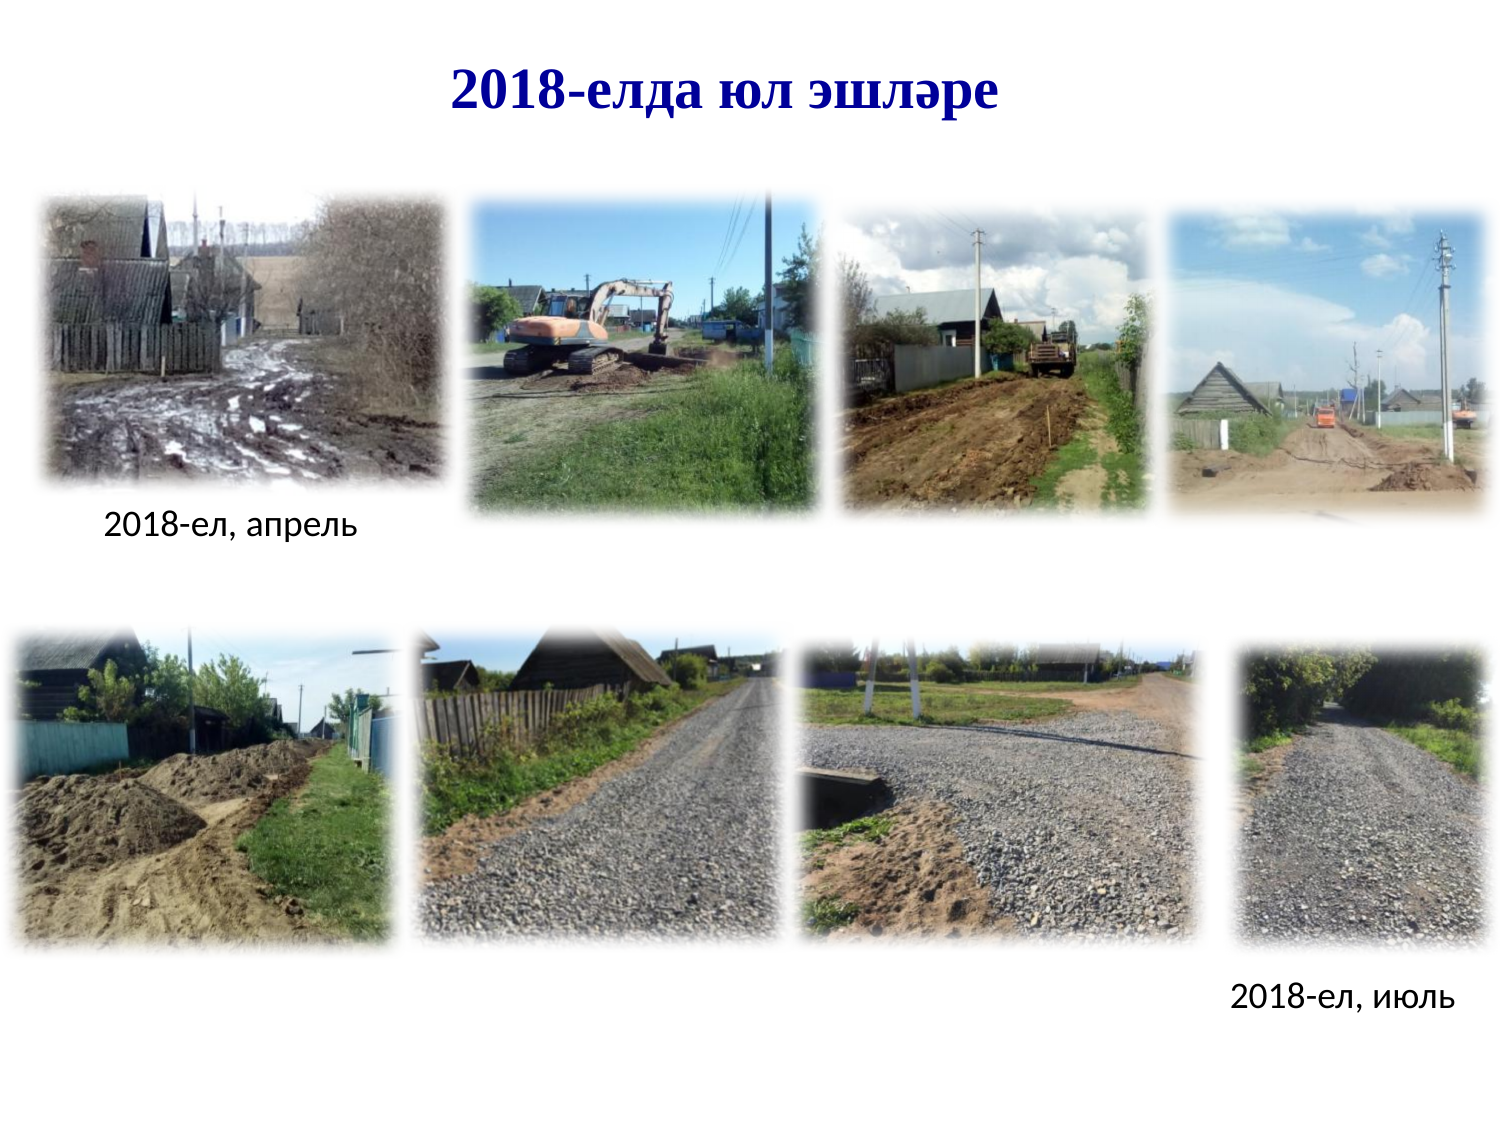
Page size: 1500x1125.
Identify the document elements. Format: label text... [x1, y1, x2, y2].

text_box 2018-ел, апрель [88, 505, 420, 552]
text_box 2018-елда юл эшләре [159, 42, 1306, 128]
picture [0, 621, 1211, 961]
picture [1222, 633, 1500, 958]
picture [29, 184, 1500, 530]
text_box 2018-ел, июль [1214, 964, 1471, 1024]
